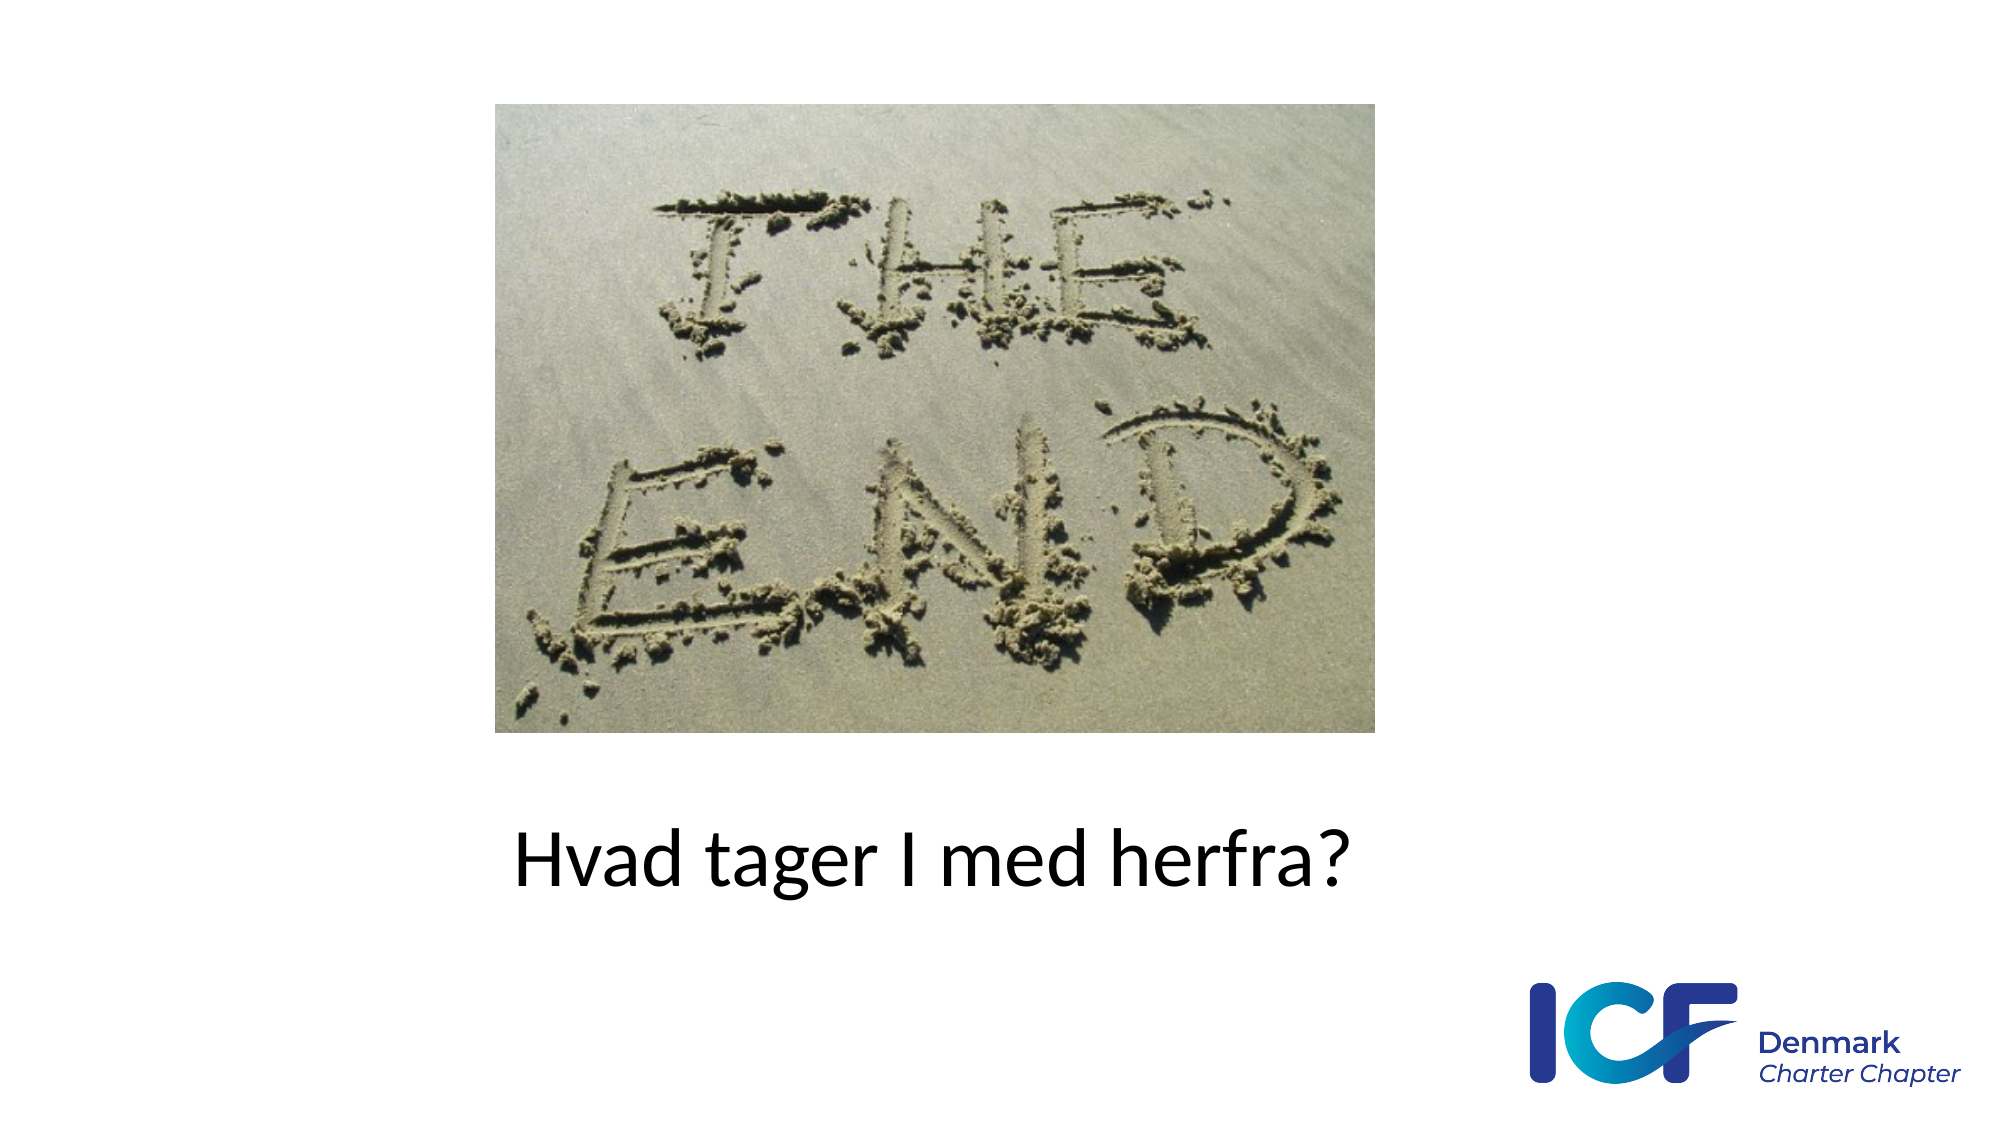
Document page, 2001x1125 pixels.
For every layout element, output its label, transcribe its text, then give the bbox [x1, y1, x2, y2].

text_box Hvad tager I med herfra? [498, 795, 1370, 911]
picture [1520, 973, 1971, 1093]
picture [494, 104, 1375, 733]
